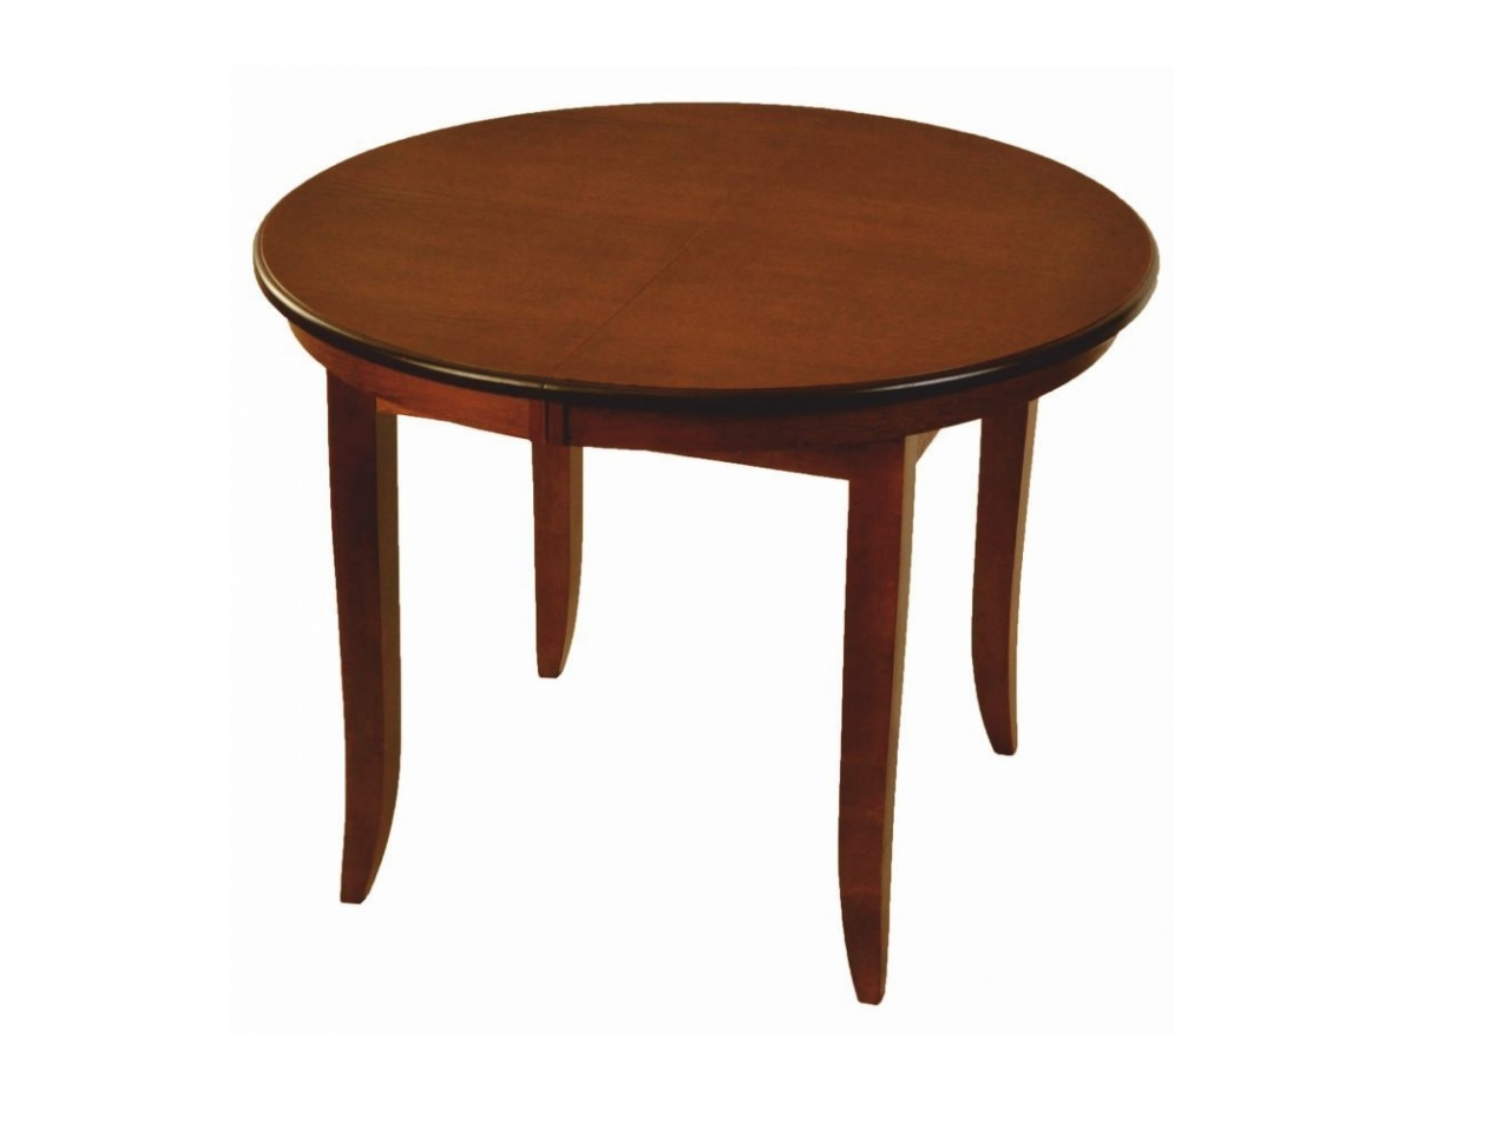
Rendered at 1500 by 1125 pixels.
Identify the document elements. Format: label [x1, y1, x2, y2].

picture [229, 66, 1174, 1037]
